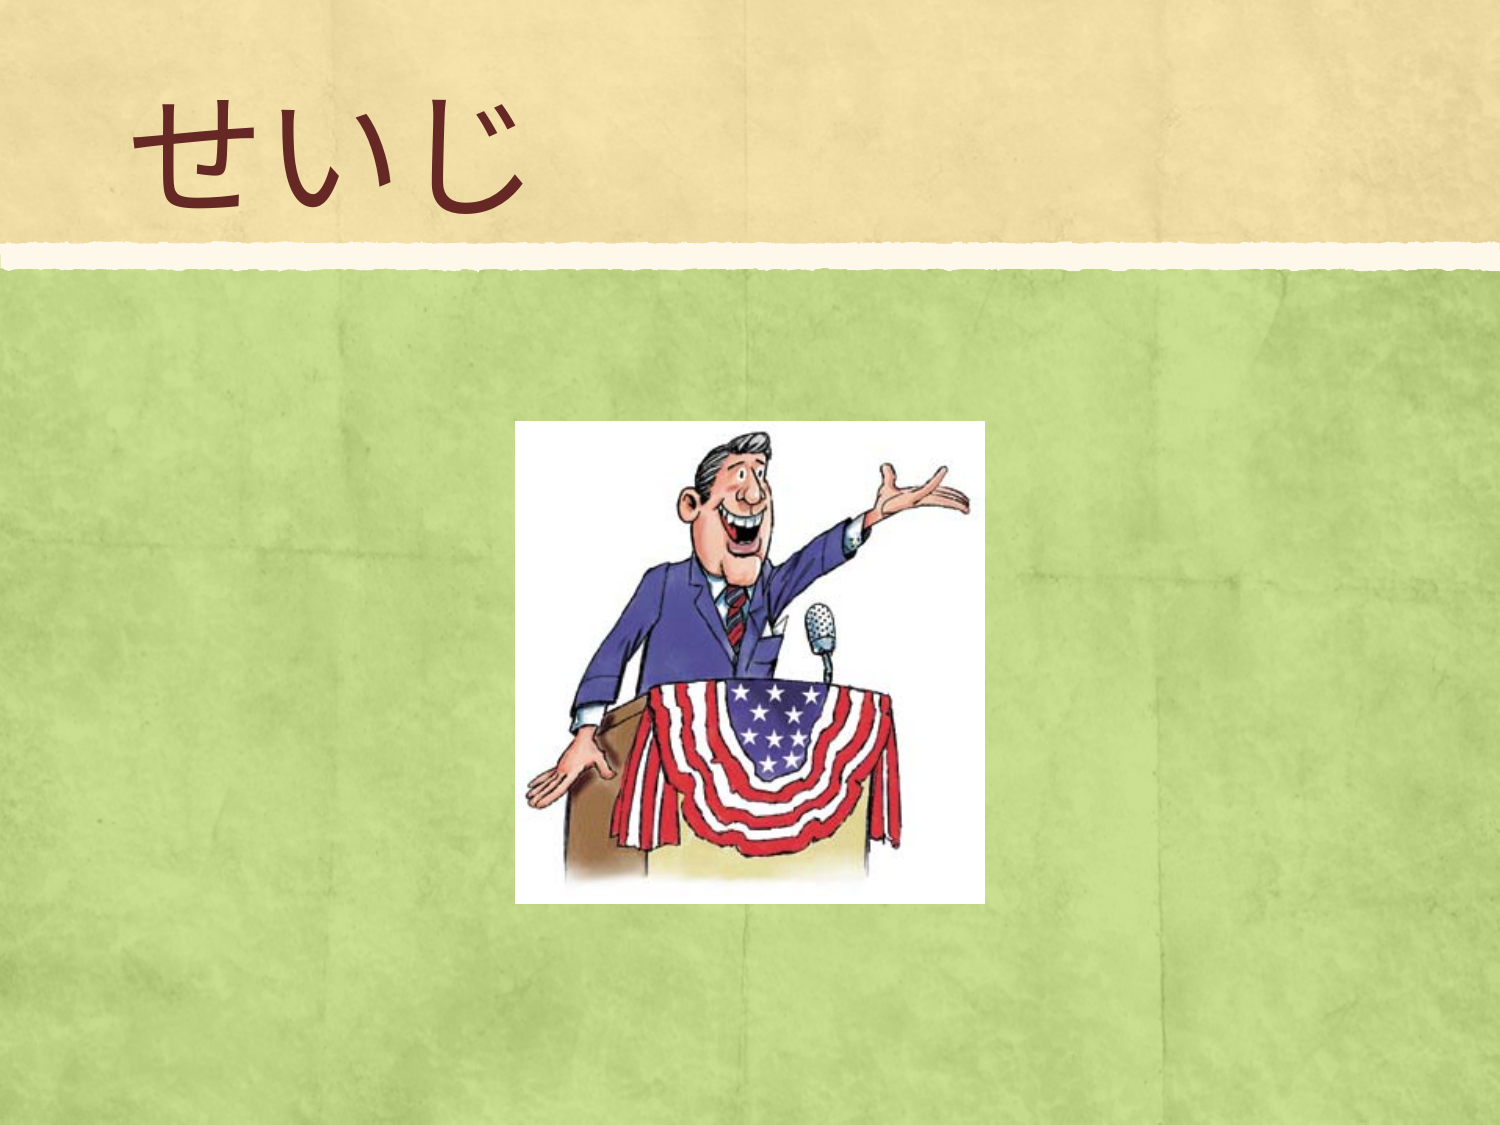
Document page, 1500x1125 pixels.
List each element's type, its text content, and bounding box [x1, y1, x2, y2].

title せいじ [112, 54, 1471, 244]
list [515, 421, 985, 904]
